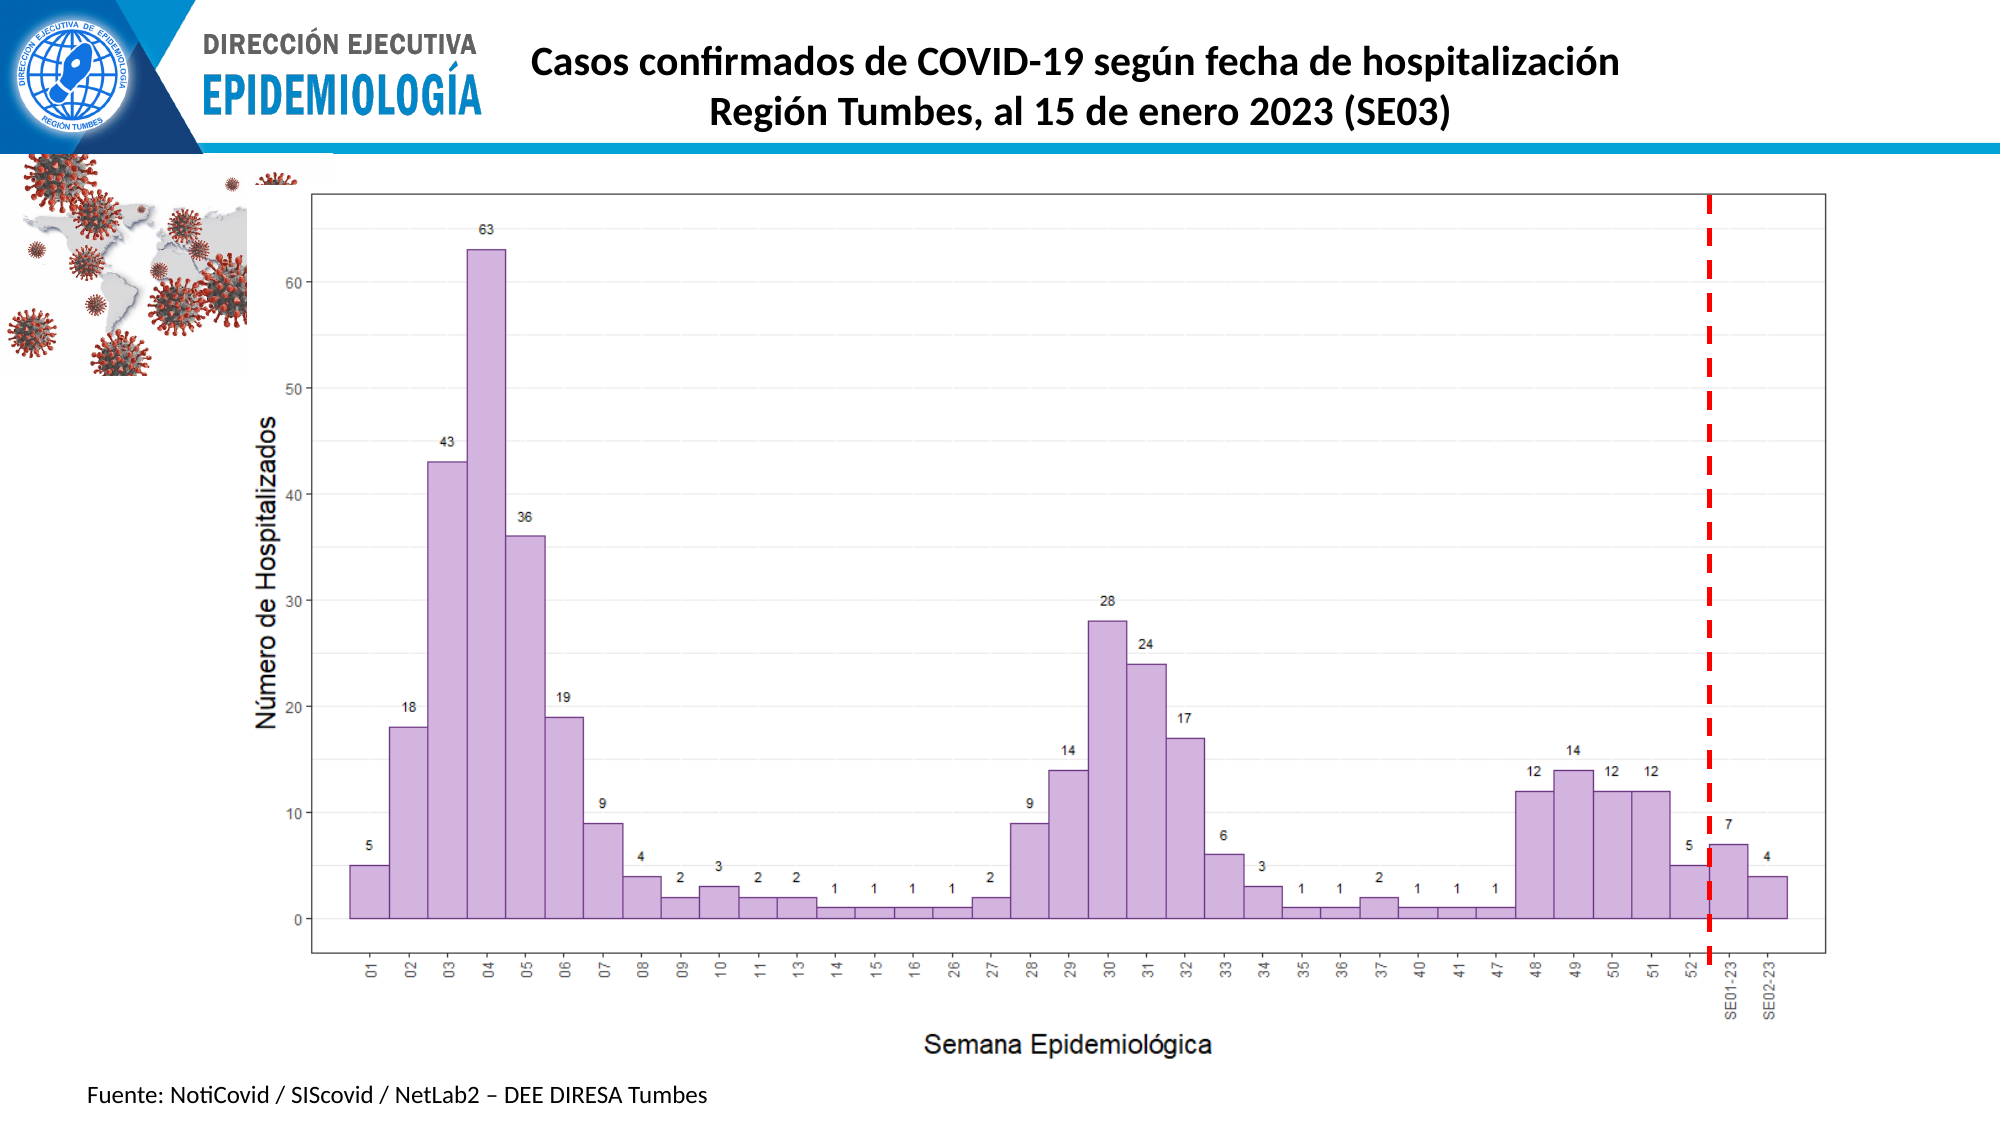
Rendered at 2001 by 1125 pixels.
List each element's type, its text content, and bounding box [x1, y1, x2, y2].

picture [0, 0, 1835, 1060]
text_box Fuente: NotiCovid / SIScovid / NetLab2 – DEE DIRESA Tumbes [72, 1071, 1228, 1116]
text_box [333, 142, 2000, 155]
text_box Casos confirmados de COVID-19 según fecha de hospitalización Región Tumbes, al 15 de enero 2023 (SE03) [516, 26, 1637, 142]
